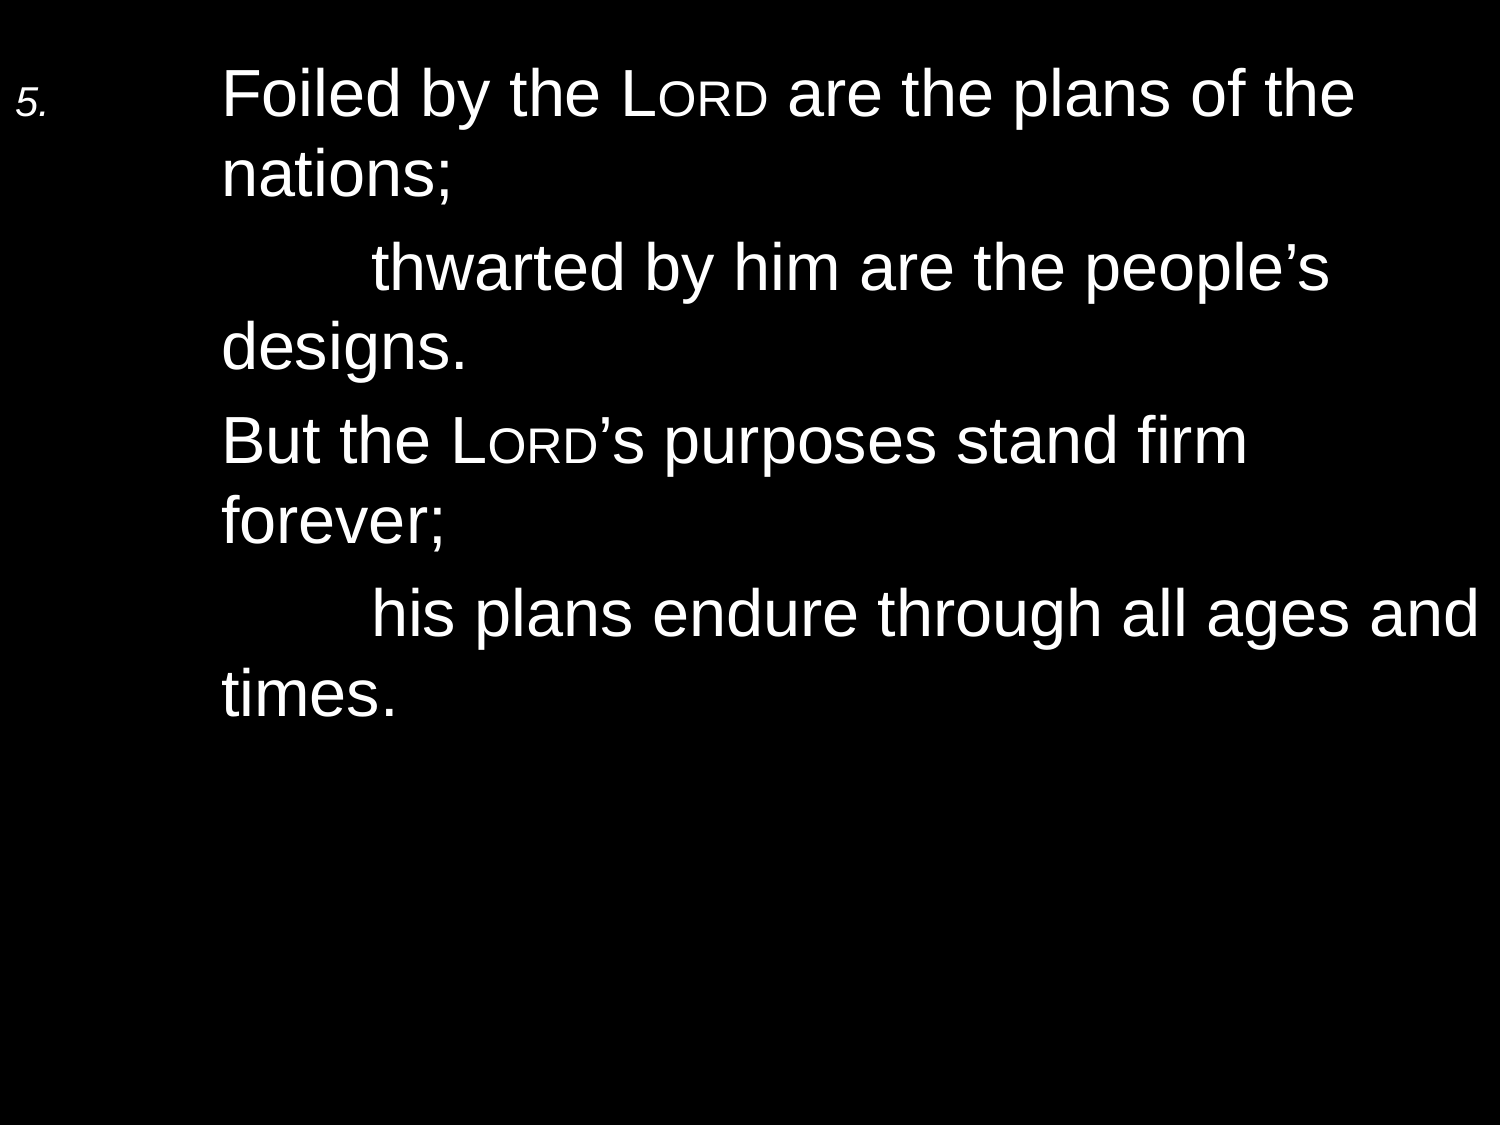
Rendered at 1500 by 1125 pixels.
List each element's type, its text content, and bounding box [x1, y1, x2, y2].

list 5. Foiled by the Lord are the plans of the nations; thwarted by him are the people’s designs. But the Lord’s purposes stand firm forever; his plans endure through all ages and times. [0, 42, 1500, 1047]
